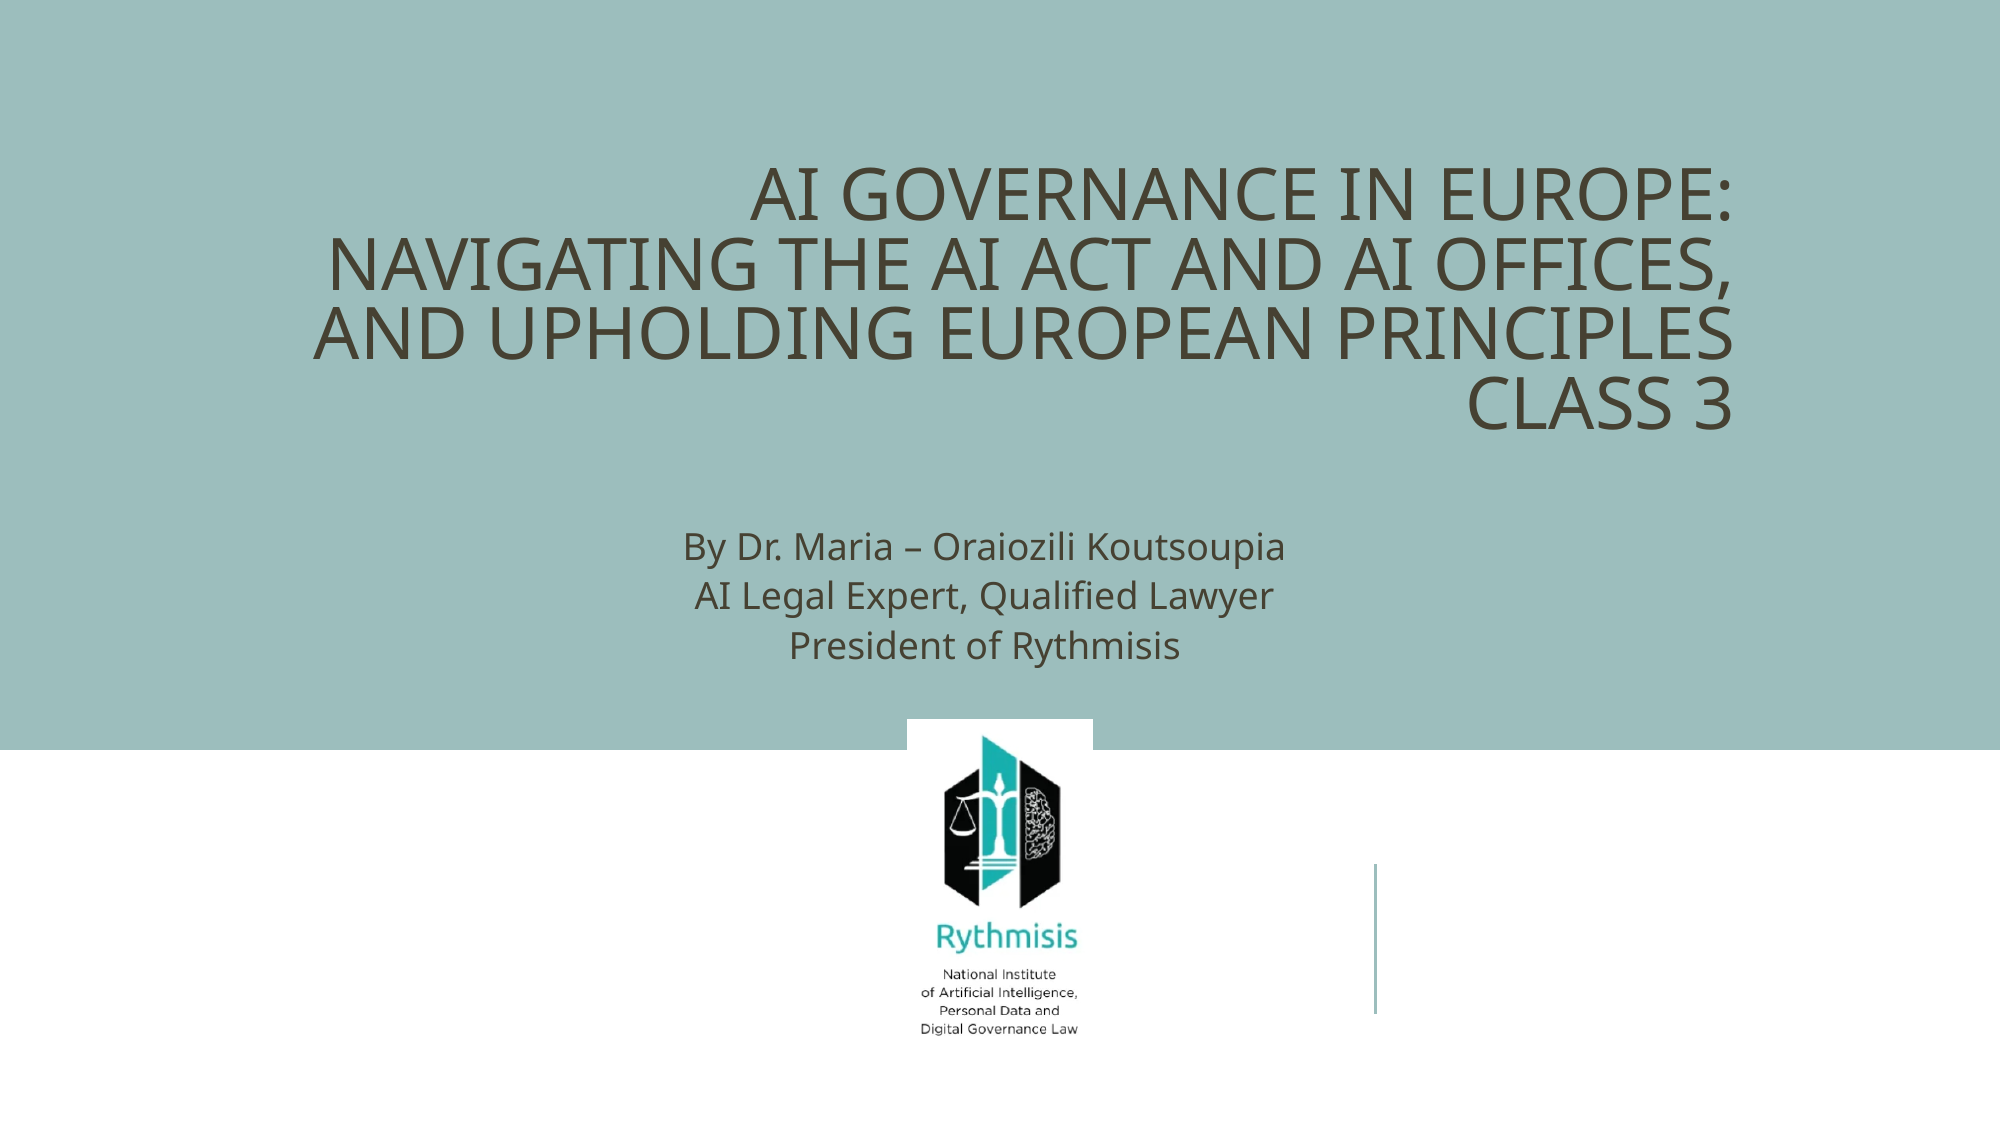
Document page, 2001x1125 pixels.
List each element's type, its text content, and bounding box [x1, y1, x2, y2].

subtitle By Dr. Maria – Oraiozili Koutsoupia AI Legal Expert, Qualified Lawyer President of Rythmisis [234, 483, 1735, 756]
picture [906, 719, 1094, 1043]
title AI GOVERNANCE IN EUROPE: NAVIGATING THE AI ACT AND AI OFFICES, AND UPHOLDING EUROPEAN PRINCIPLES CLASS 3 [298, 147, 1750, 461]
